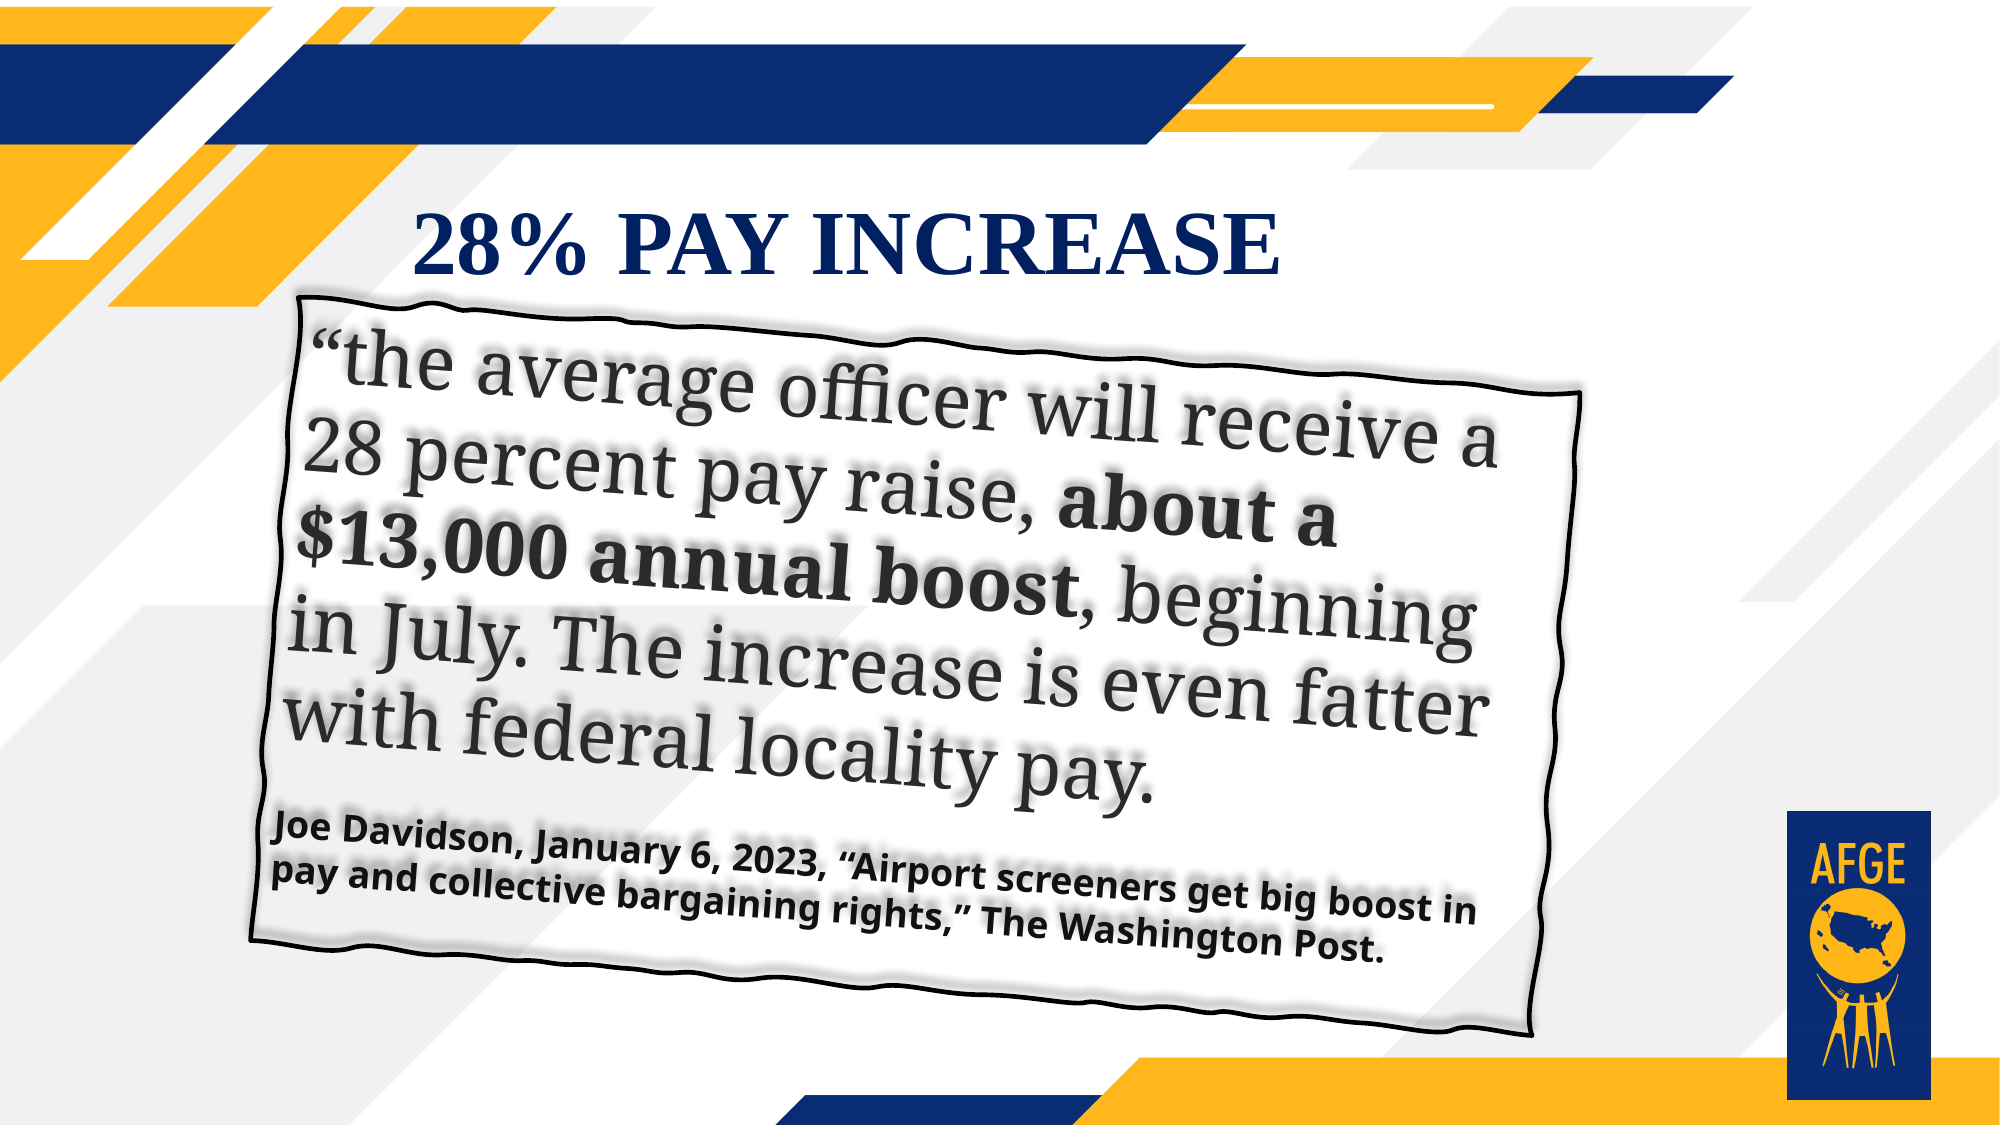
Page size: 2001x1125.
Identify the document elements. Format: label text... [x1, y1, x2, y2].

picture [0, 0, 2000, 1125]
text_box “the average officer will receive a 28 percent pay raise, about a $13,000 annual boost, beginning in July. The increase is even fatter with federal locality pay. Joe Davidson, January 6, 2023, “Airport screeners get big boost in pay and collective bargaining rights,” The Washington Post. [250, 297, 1580, 1036]
title 28% PAY INCREASE [396, 148, 1301, 341]
